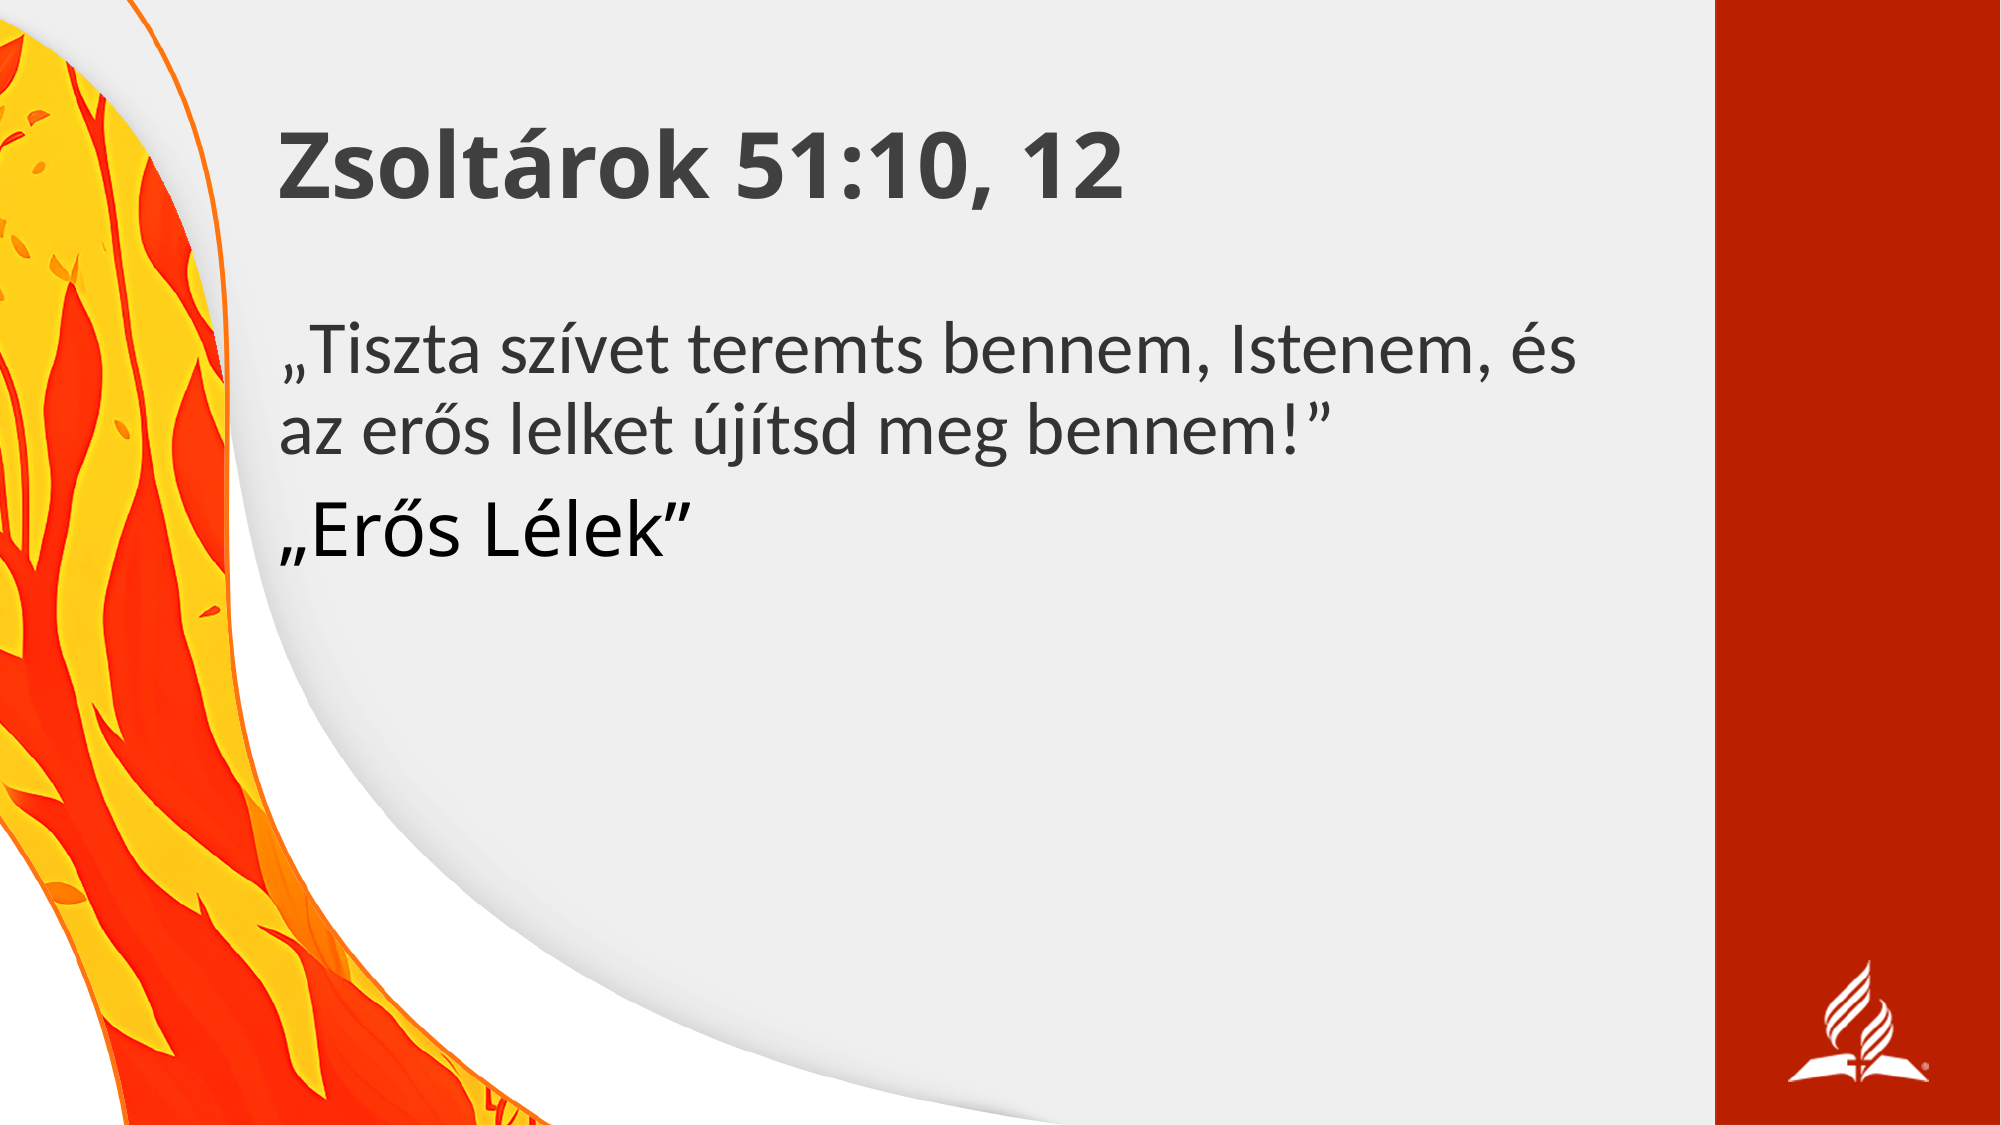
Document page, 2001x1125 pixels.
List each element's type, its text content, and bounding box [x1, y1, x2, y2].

title Zsoltárok 51:10, 12 [263, 59, 1659, 278]
list „Tiszta szívet teremts bennem, Istenem, és az erős lelket újítsd meg bennem!” „Erős Lélek” [263, 301, 1659, 1016]
picture [0, 0, 2001, 1125]
